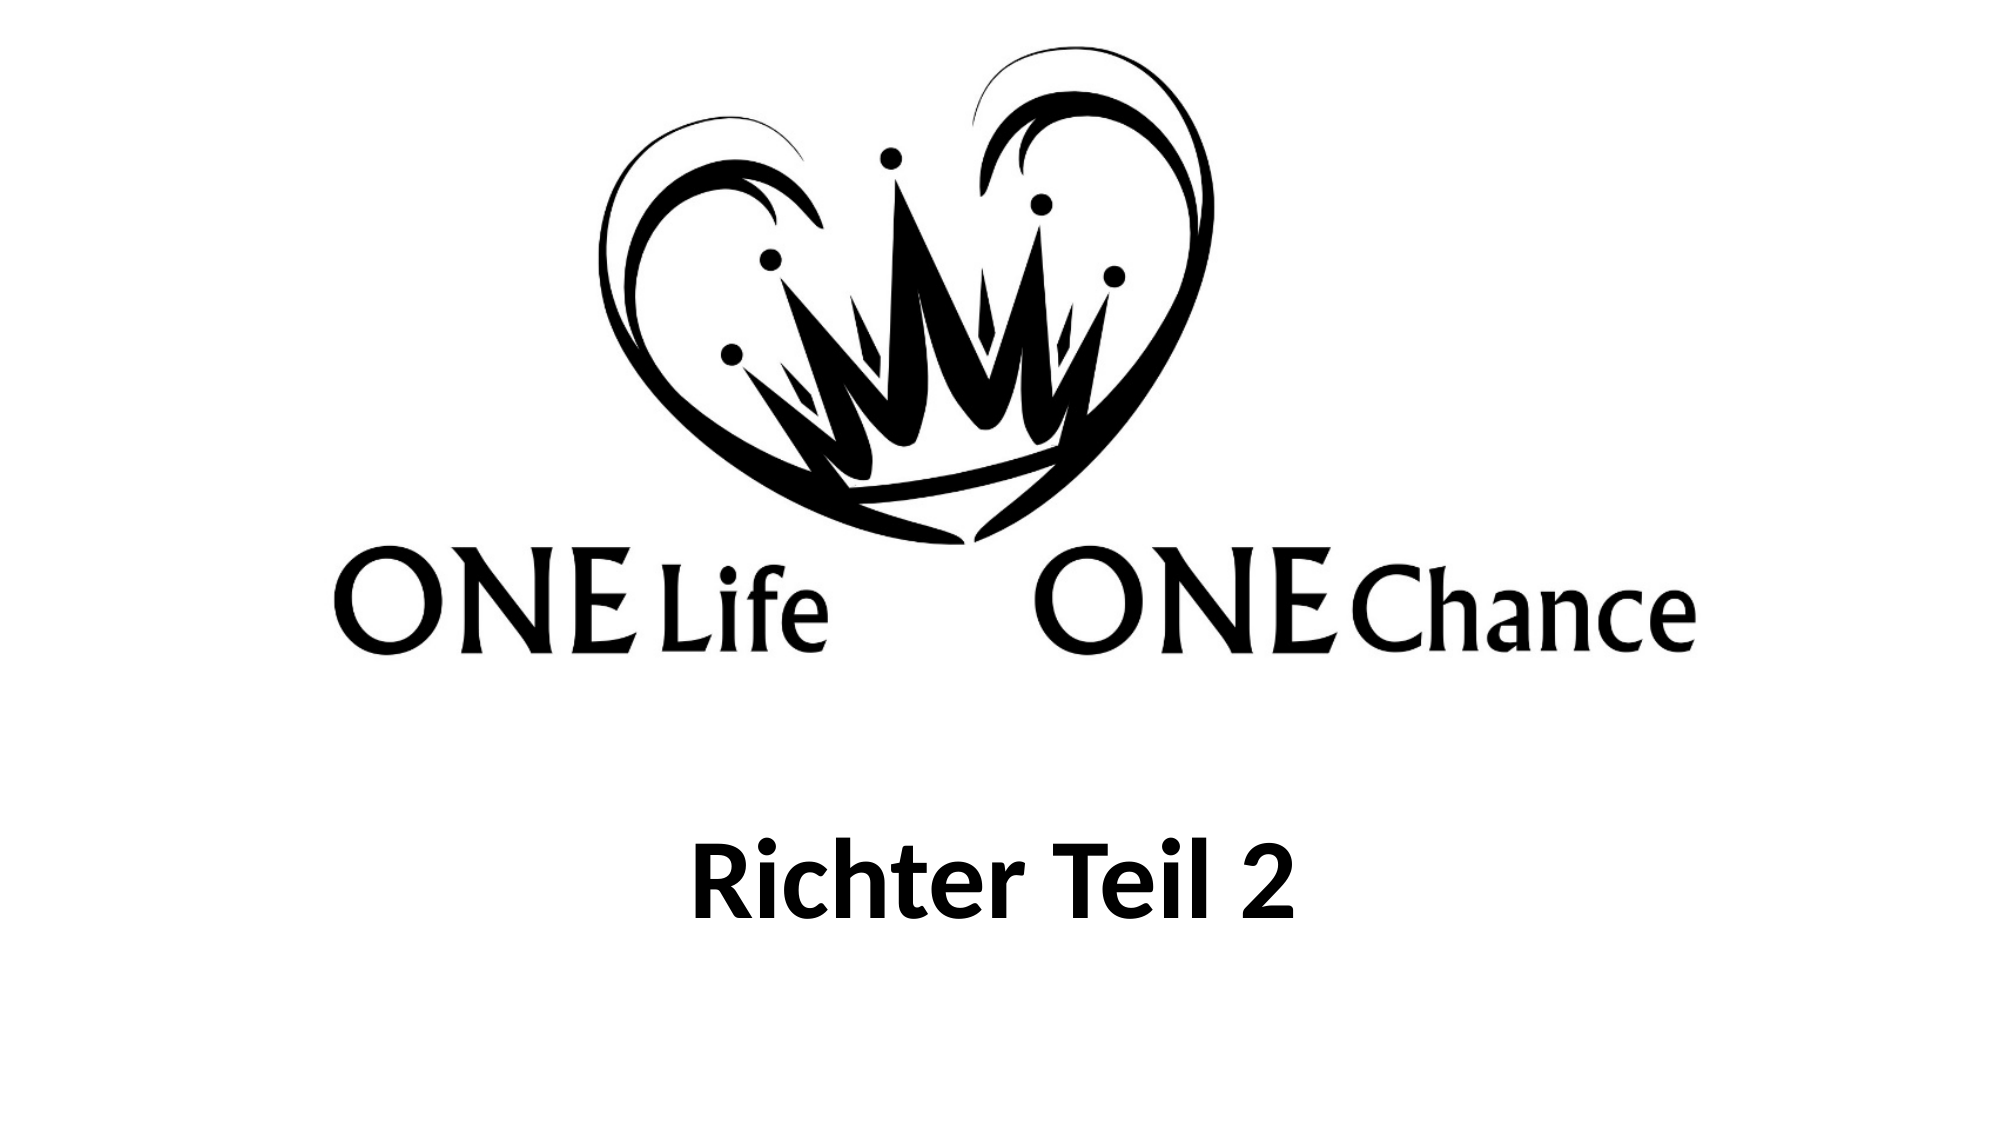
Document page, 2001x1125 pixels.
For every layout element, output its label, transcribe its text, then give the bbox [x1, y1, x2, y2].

picture [156, 0, 1884, 874]
text_box Richter Teil 2 [674, 874, 1313, 949]
